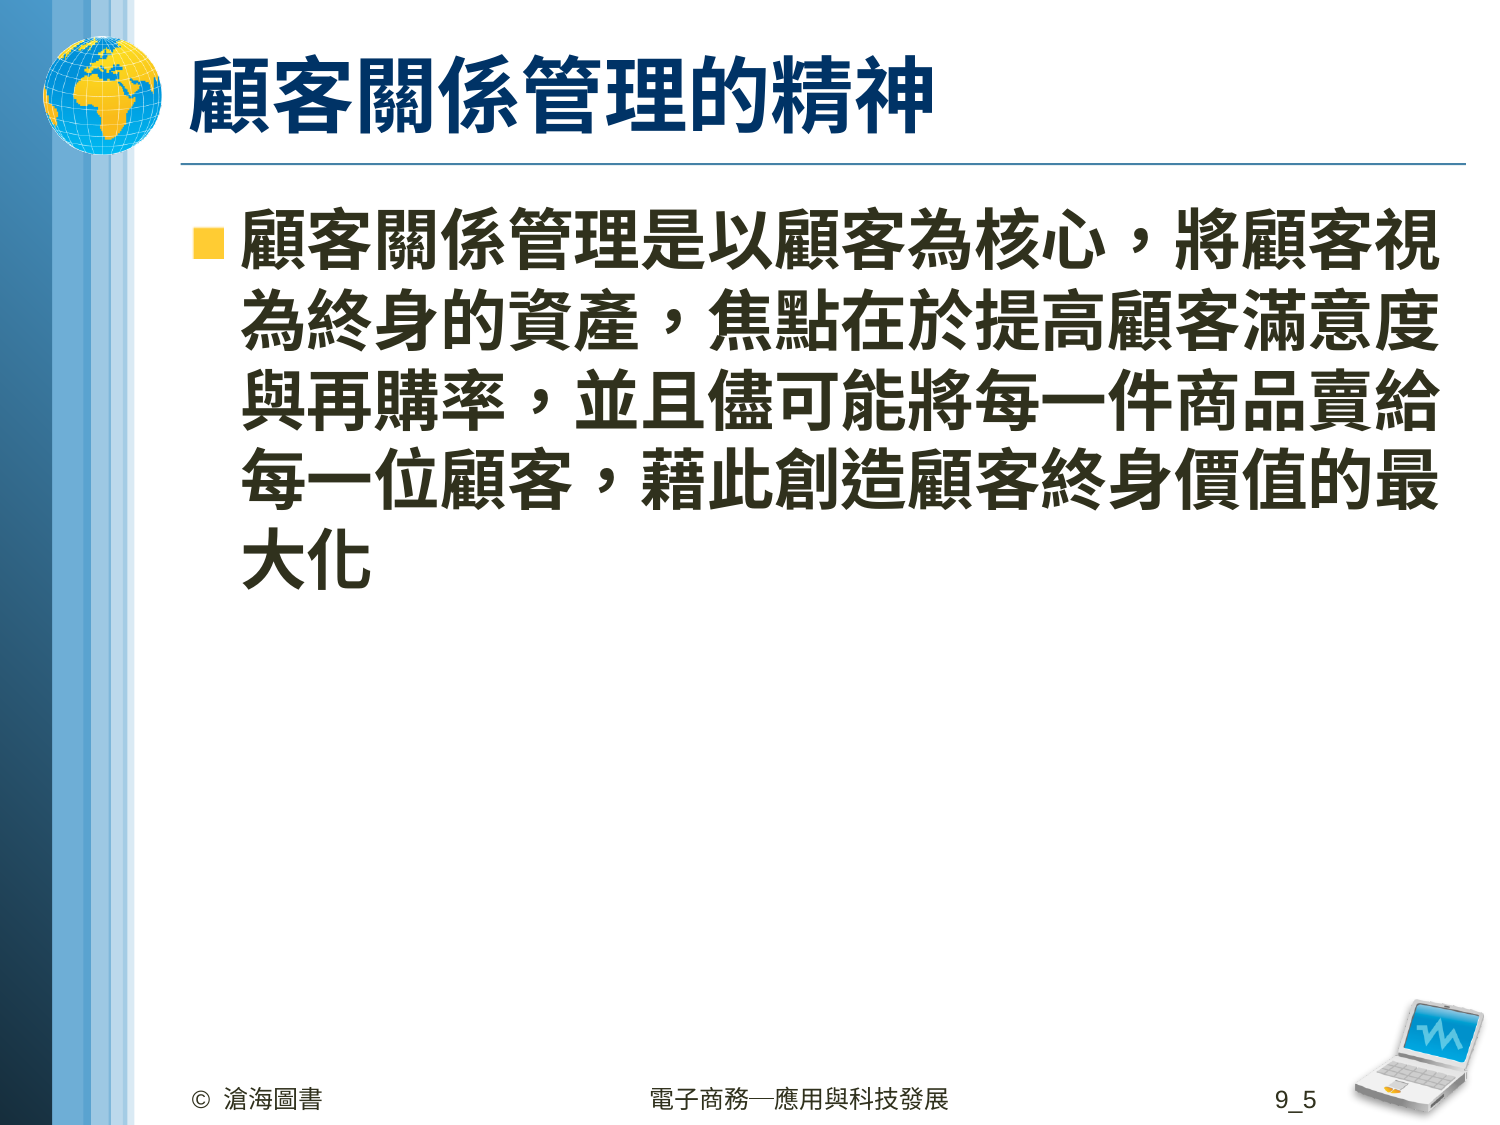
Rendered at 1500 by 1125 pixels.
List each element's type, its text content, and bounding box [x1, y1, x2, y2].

list 顧客關係管理是以顧客為核心，將顧客視為終身的資產，焦點在於提高顧客滿意度與再購率，並且儘可能將每一件商品賣給每一位顧客，藉此創造顧客終身價值的最大化 [168, 190, 1476, 1071]
picture [184, 218, 224, 259]
picture [43, 36, 162, 155]
picture [112, 107, 162, 155]
slide_number © 滄海圖書 [176, 1075, 528, 1116]
slide_number 9_5 [1222, 1075, 1333, 1116]
title 顧客關係管理的精神 [172, 10, 1479, 177]
footer 電子商務─應用與科技發展 [621, 1075, 977, 1116]
picture [1355, 999, 1484, 1112]
